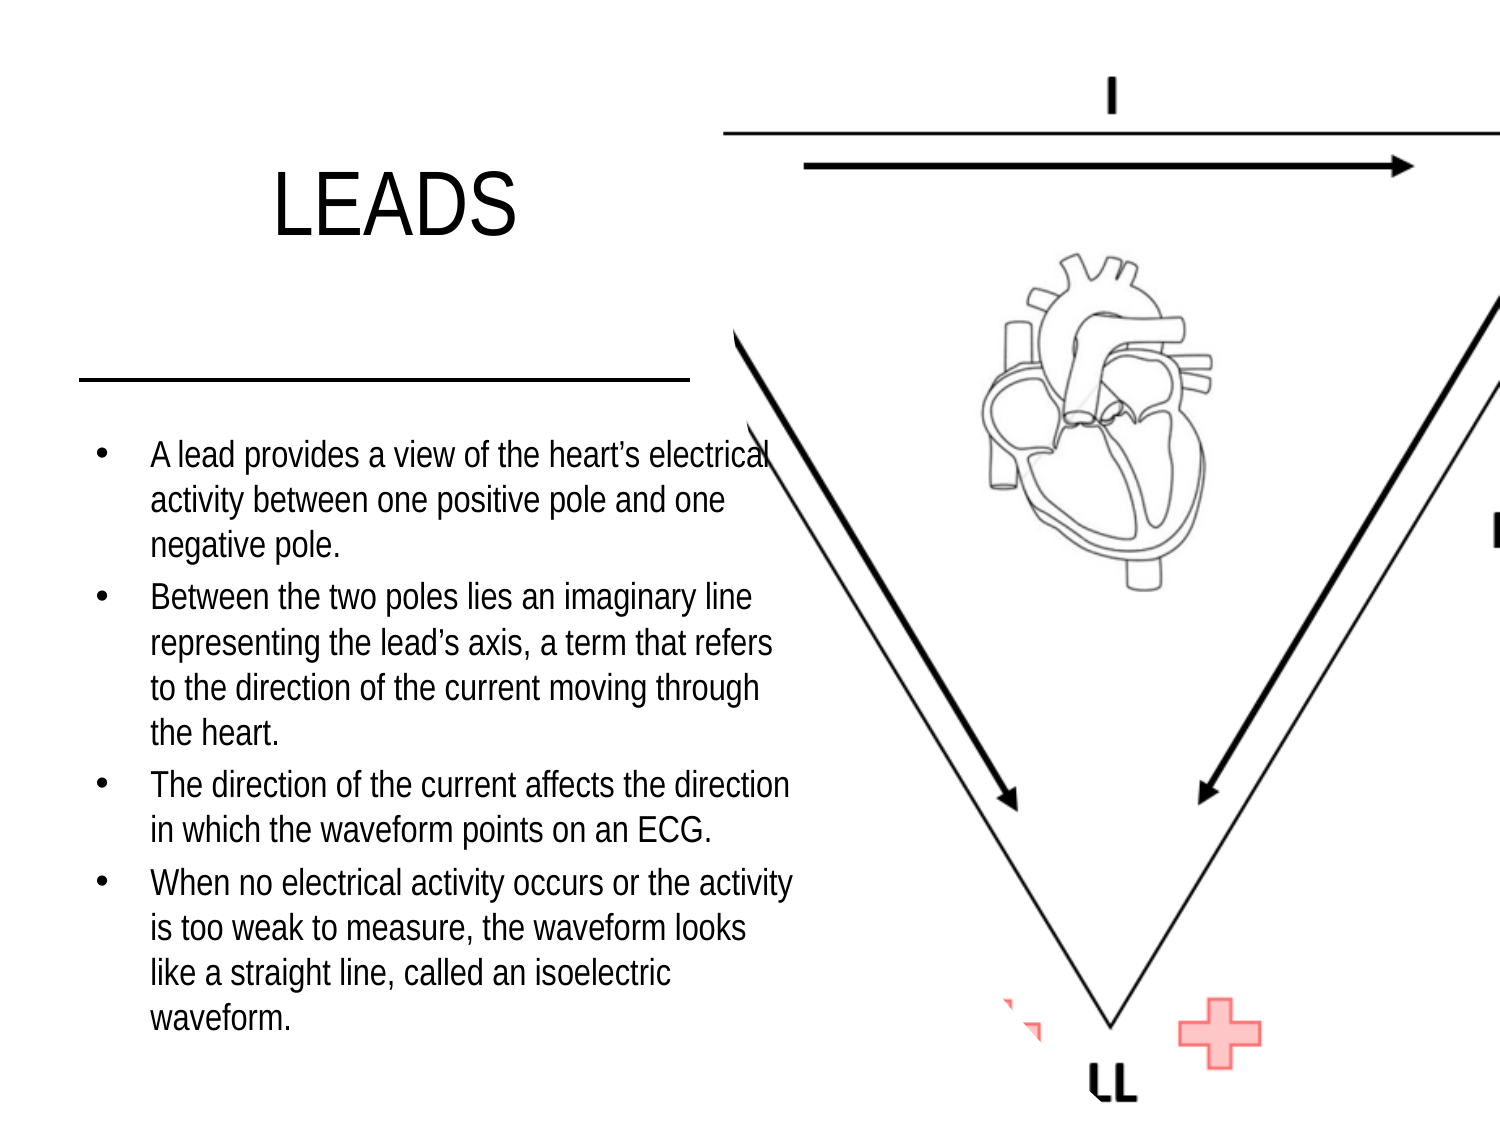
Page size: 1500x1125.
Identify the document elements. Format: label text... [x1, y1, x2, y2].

title LEADS [80, 59, 711, 338]
picture [722, 0, 1500, 1125]
list A lead provides a view of the heart’s electrical activity between one positive pole and one negative pole. Between the two poles lies an imaginary line representing the lead’s axis, a term that refers to the direction of the current moving through the heart. The direction of the current affects the direction in which the waveform points on an ECG. When no electrical activity occurs or the activity is too weak to measure, the waveform looks like a straight line, called an isoelectric waveform. [80, 422, 717, 1094]
